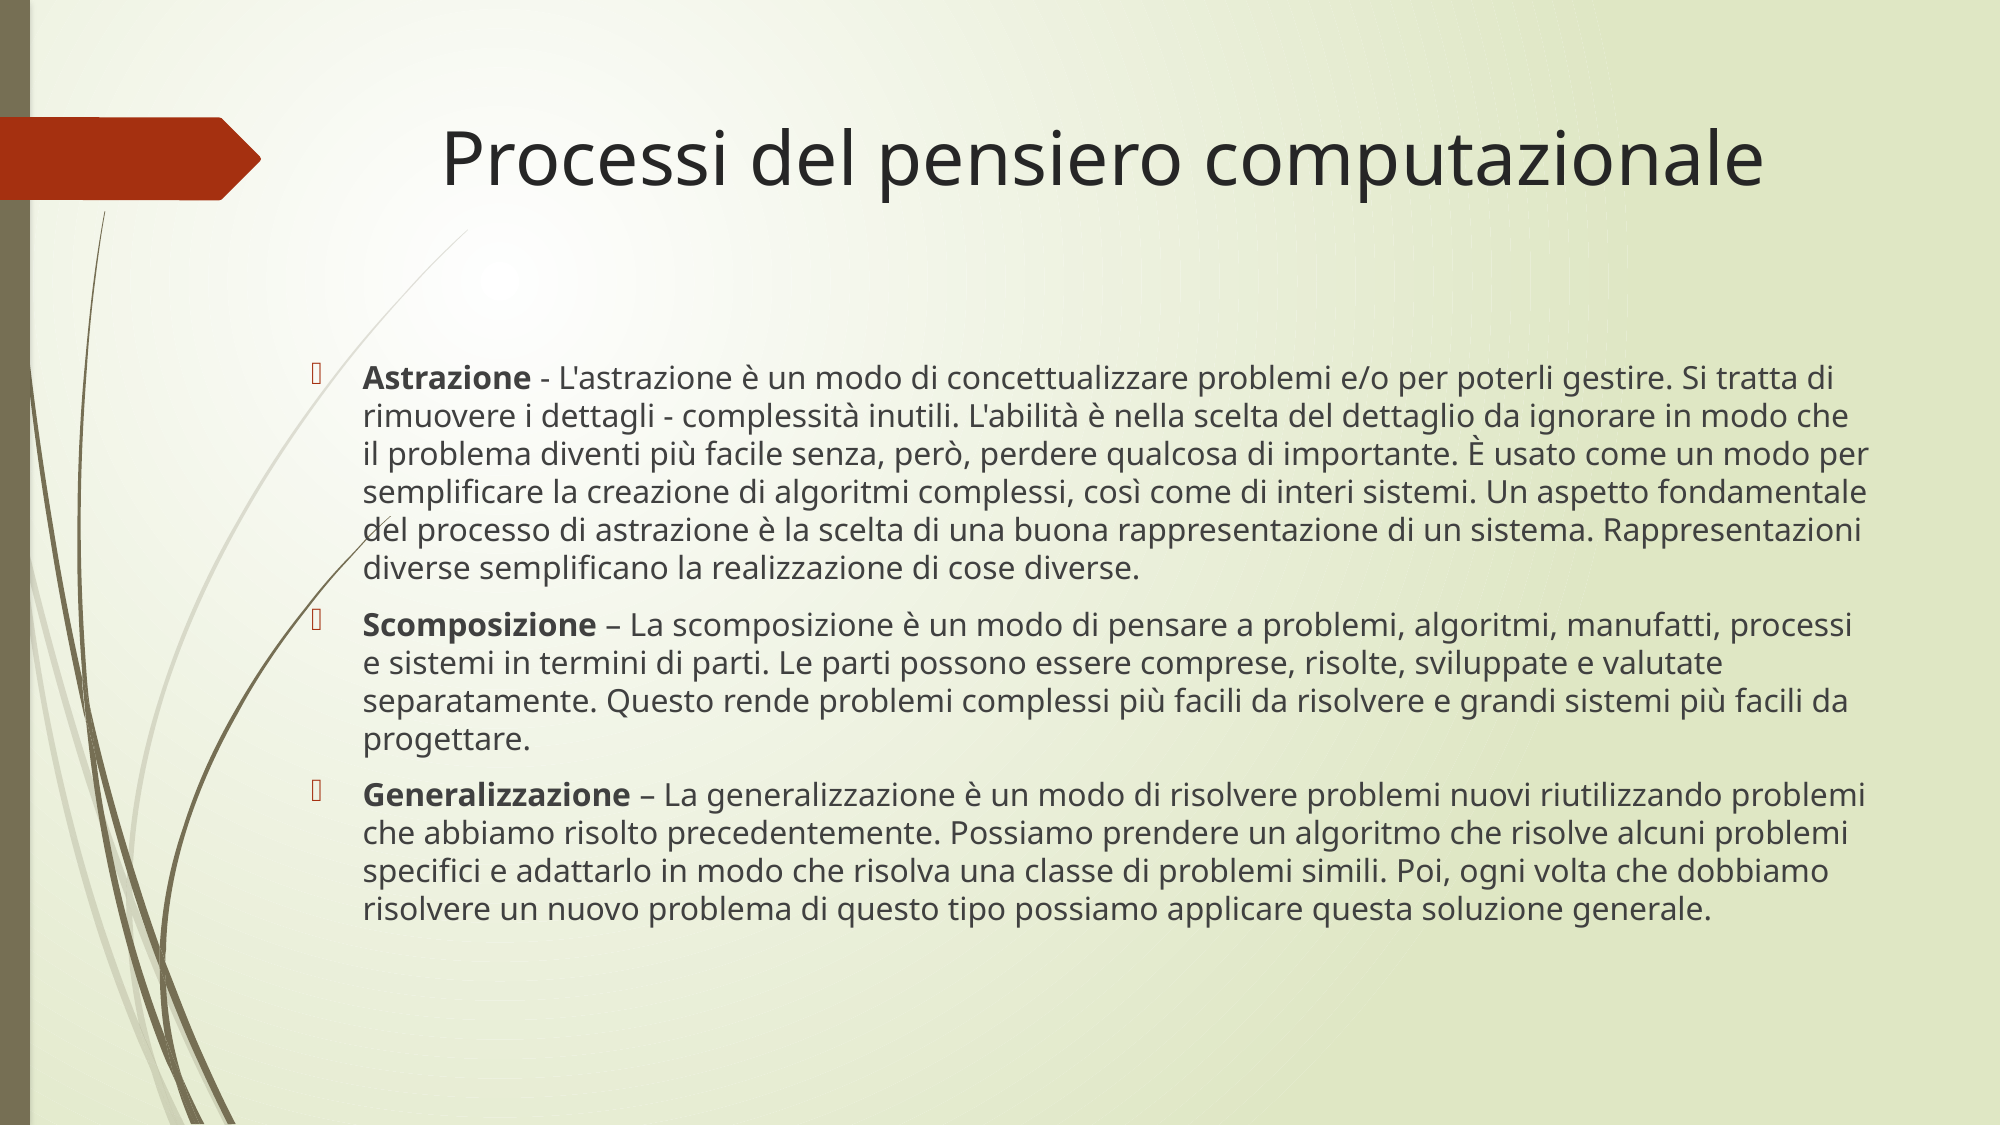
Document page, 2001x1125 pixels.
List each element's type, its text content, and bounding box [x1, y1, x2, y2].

list Astrazione - L'astrazione è un modo di concettualizzare problemi e/o per poterli gestire. Si tratta di rimuovere i dettagli - complessità inutili. L'abilità è nella scelta del dettaglio da ignorare in modo che il problema diventi più facile senza, però, perdere qualcosa di importante. È usato come un modo per semplificare la creazione di algoritmi complessi, così come di interi sistemi. Un aspetto fondamentale del processo di astrazione è la scelta di una buona rappresentazione di un sistema. Rappresentazioni diverse semplificano la realizzazione di cose diverse. Scomposizione – La scomposizione è un modo di pensare a problemi, algoritmi, manufatti, processi e sistemi in termini di parti. Le parti possono essere comprese, risolte, sviluppate e valutate separatamente. Questo rende problemi complessi più facili da risolvere e grandi sistemi più facili da progettare. Generalizzazione – La generalizzazione è un modo di risolvere problemi nuovi riutilizzando problemi che abbiamo risolto precedentemente. Possiamo prendere un algoritmo che risolve alcuni problemi specifici e adattarlo in modo che risolva una classe di problemi simili. Poi, ogni volta che dobbiamo risolvere un nuovo problema di questo tipo possiamo applicare questa soluzione generale. [296, 350, 1888, 970]
title Processi del pensiero computazionale [425, 102, 1888, 313]
